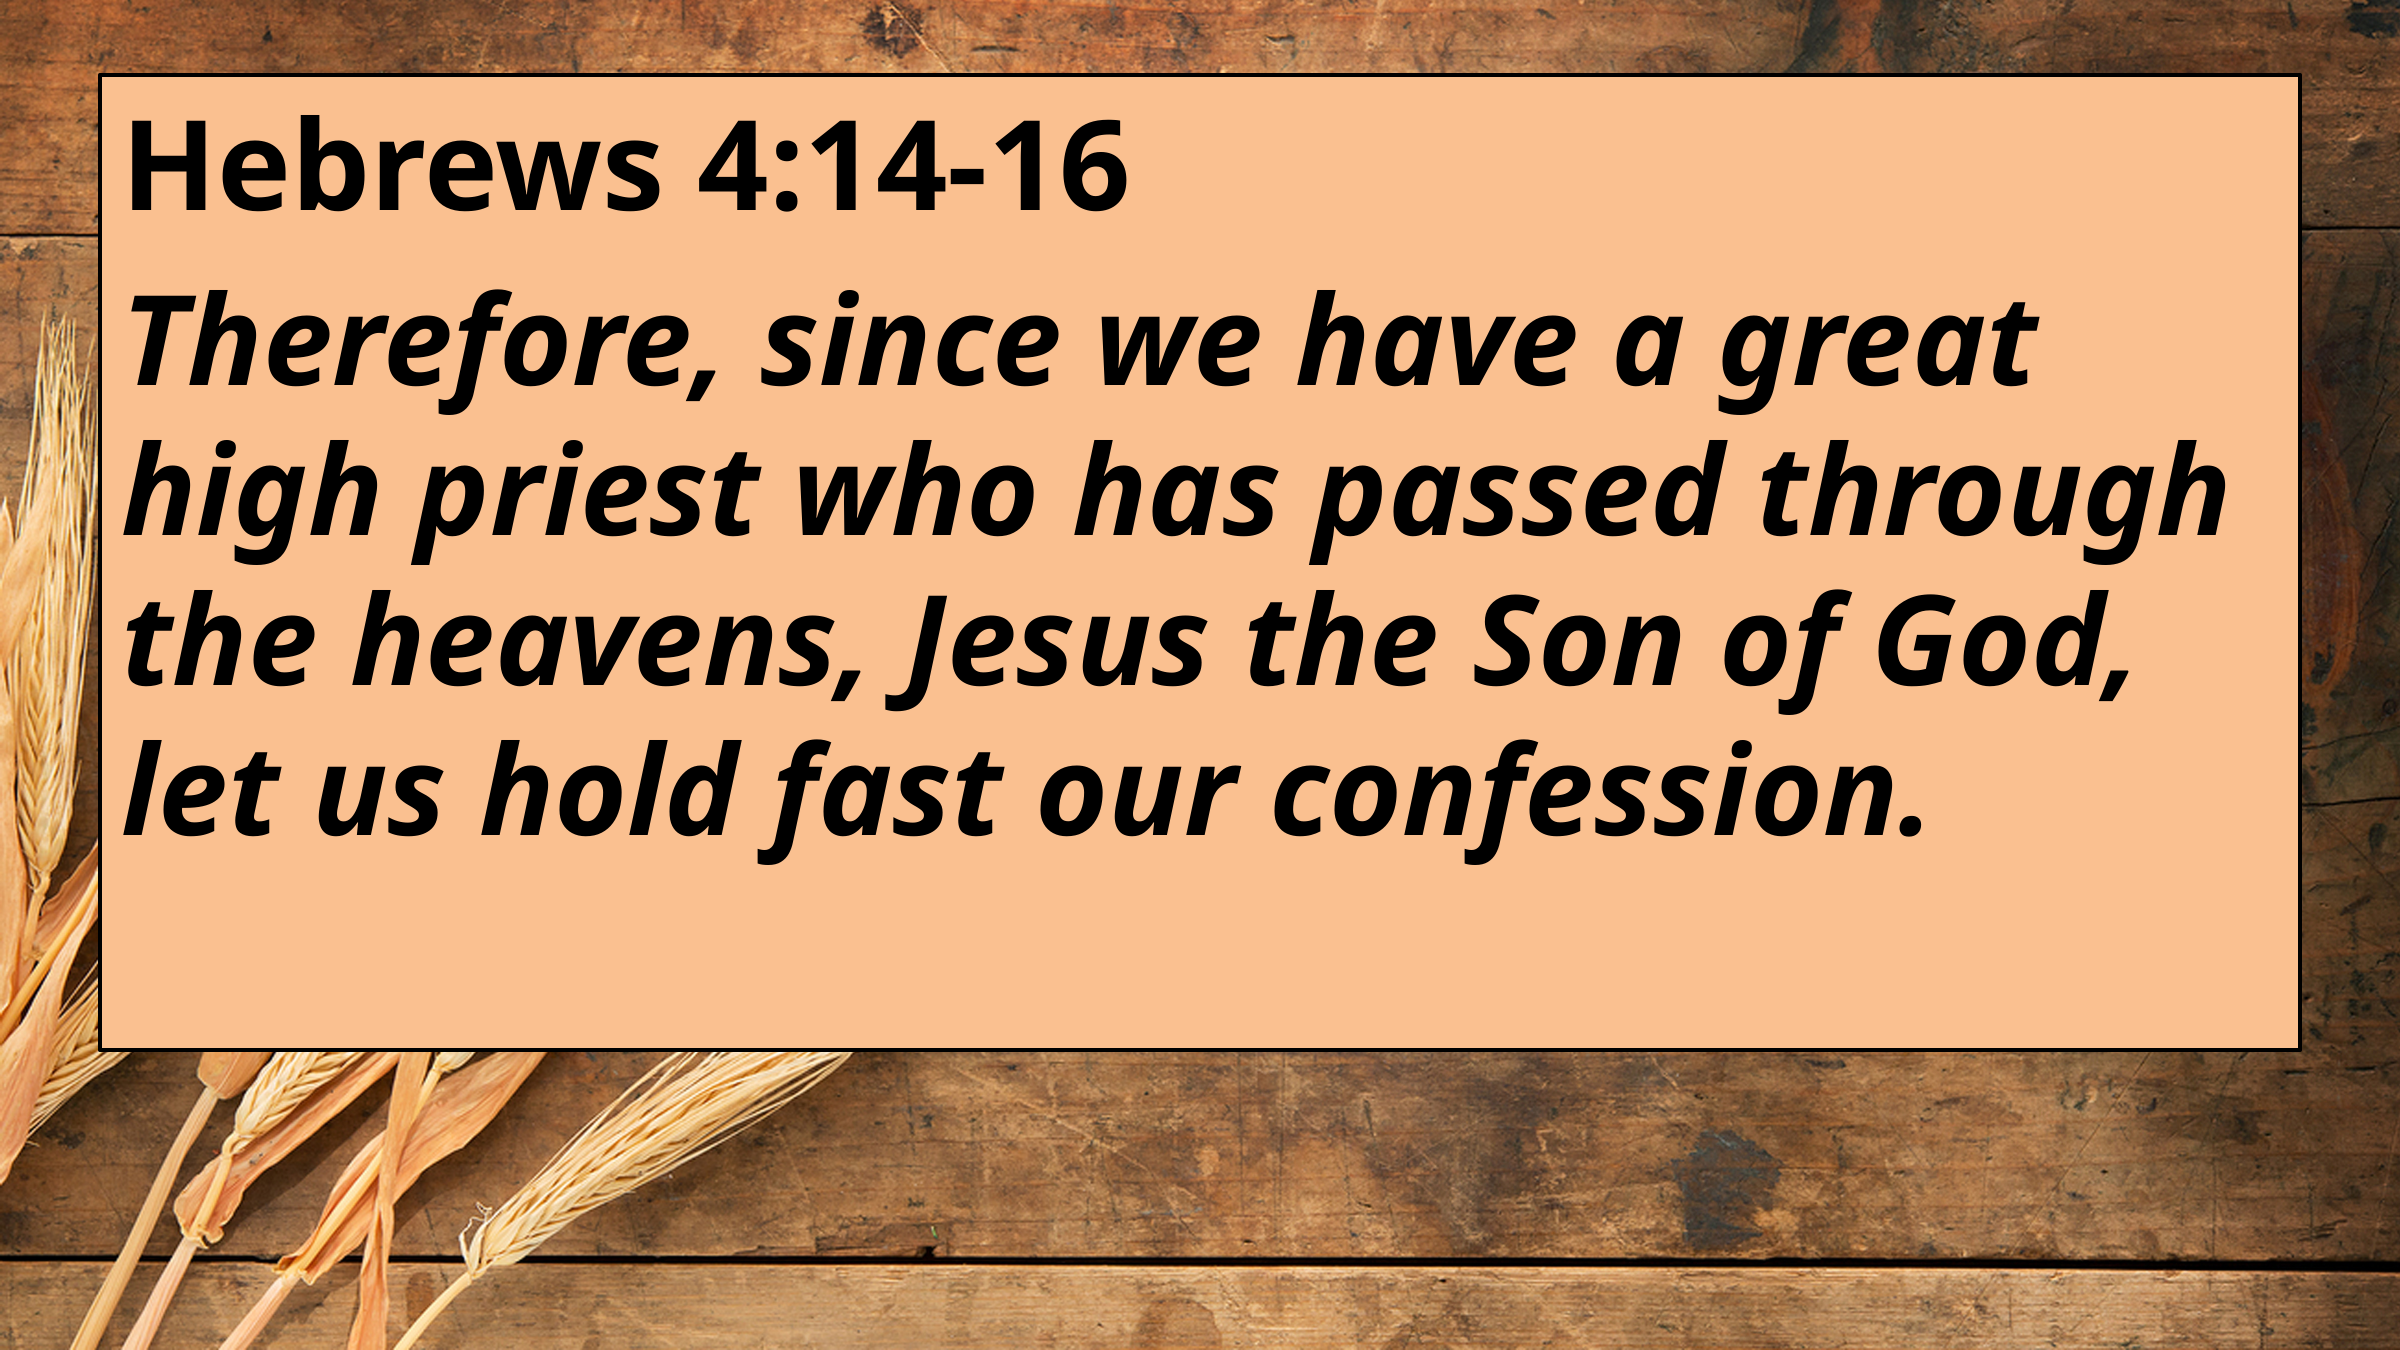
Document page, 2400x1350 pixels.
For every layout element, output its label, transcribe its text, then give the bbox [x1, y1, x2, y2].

list Hebrews 4:14-16 Therefore, since we have a great high priest who has passed through the heavens, Jesus the Son of God, let us hold fast our confession. [99, 75, 2300, 1050]
picture [0, 0, 2400, 1350]
